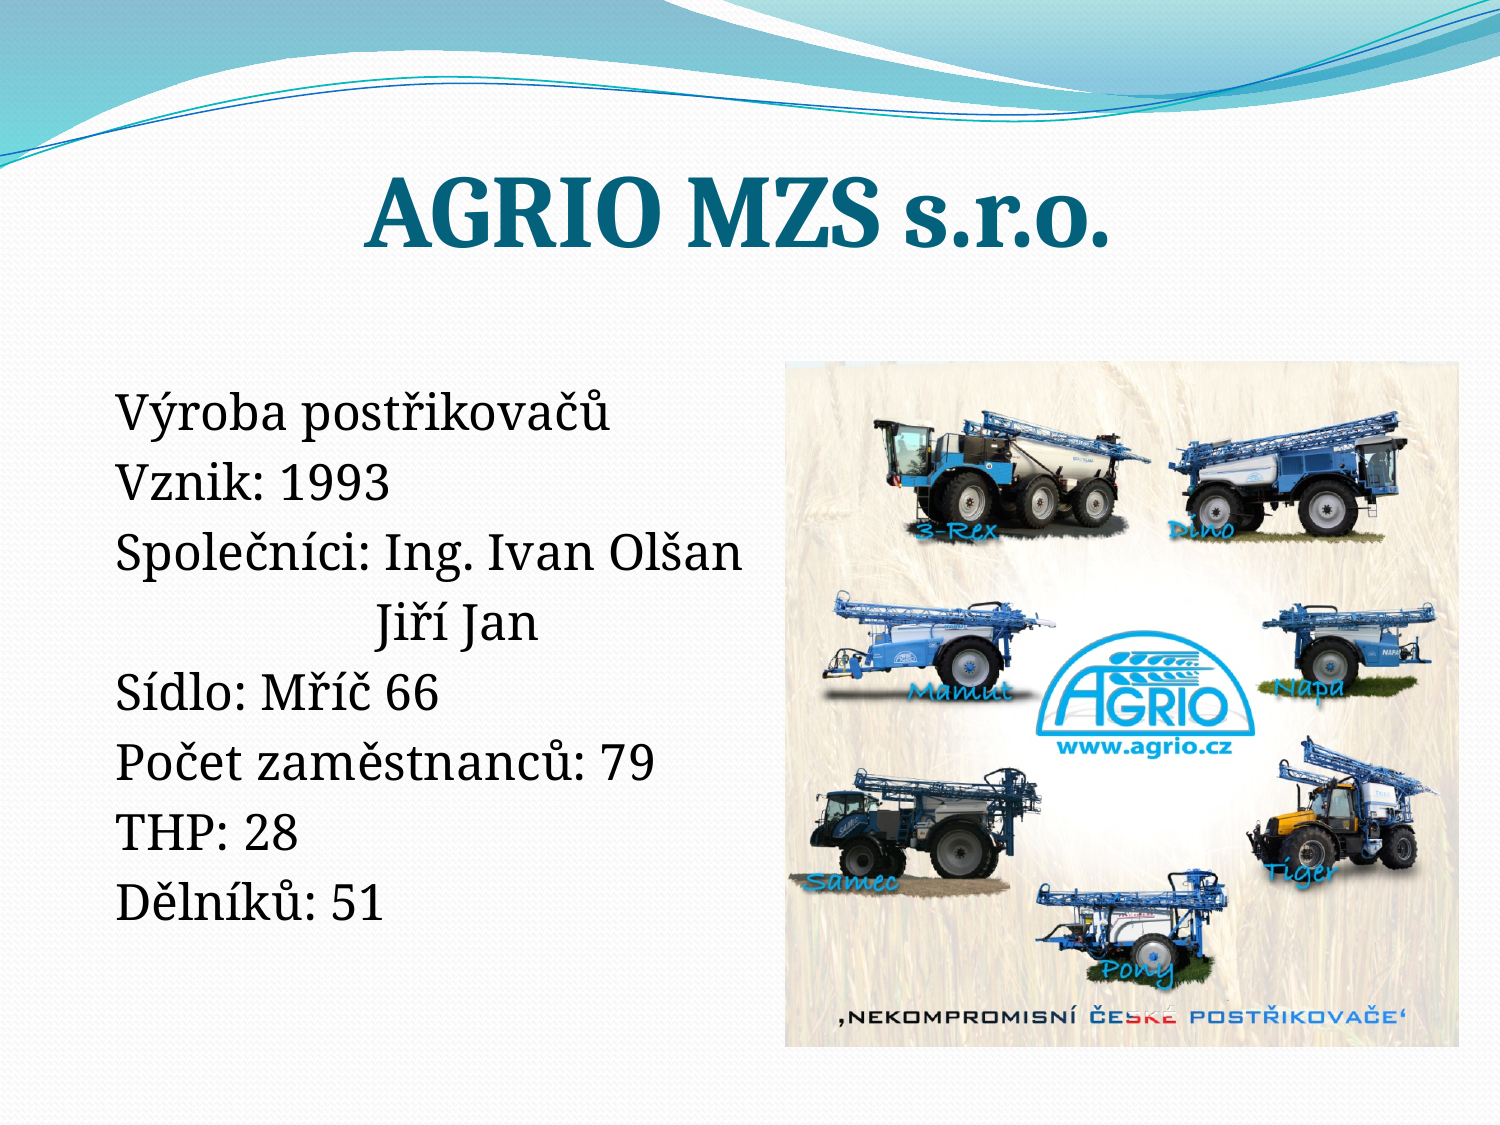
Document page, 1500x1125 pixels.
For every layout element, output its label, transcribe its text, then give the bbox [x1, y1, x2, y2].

list Výroba postřikovačů Vznik: 1993 Společníci: Ing. Ivan Olšan Jiří Jan Sídlo: Mříč 66 Počet zaměstnanců: 79 THP: 28 Dělníků: 51 [112, 373, 762, 1025]
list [785, 361, 1459, 1048]
title AGRIO MZS s.r.o. [112, 101, 1353, 409]
